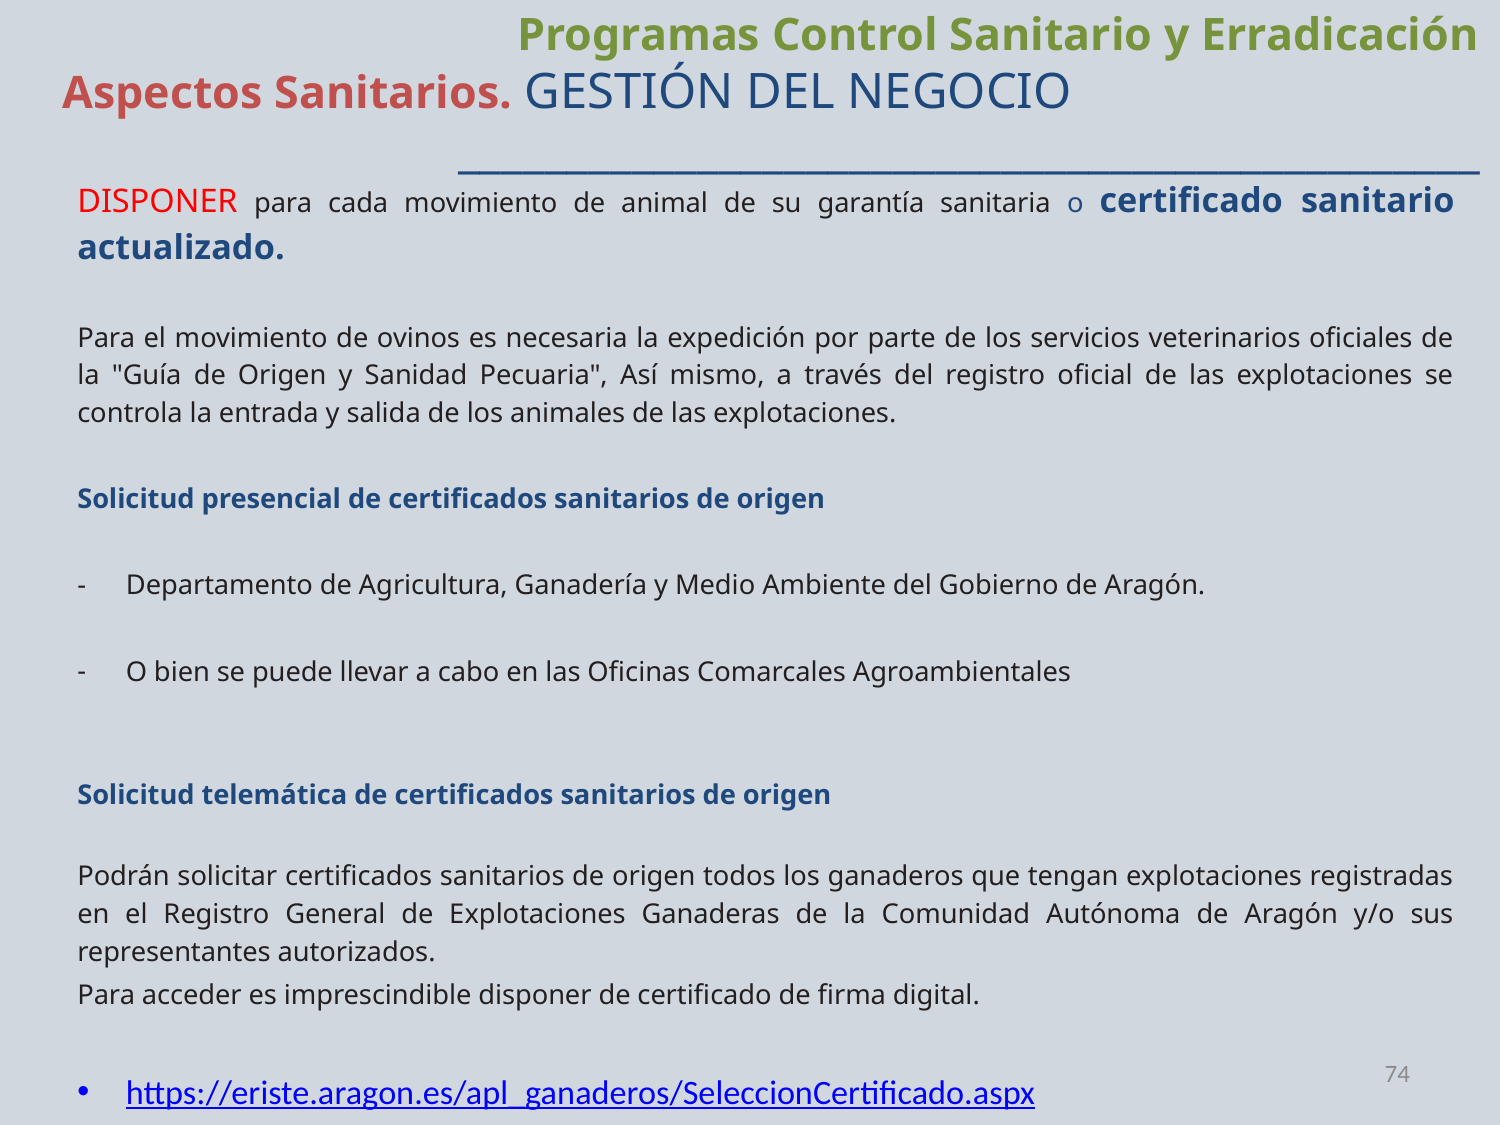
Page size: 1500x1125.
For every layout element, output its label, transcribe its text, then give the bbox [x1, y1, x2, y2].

text_box Programas Control Sanitario y Erradicación Aspectos Sanitarios. GESTIÓN DEL NEGOCIO _______________________________________________ [36, 0, 1496, 186]
list DISPONER para cada movimiento de animal de su garantía sanitaria o certificado sanitario actualizado. Para el movimiento de ovinos es necesaria la expedición por parte de los servicios veterinarios oficiales de la "Guía de Origen y Sanidad Pecuaria", Así mismo, a través del registro oficial de las explotaciones se controla la entrada y salida de los animales de las explotaciones. Solicitud presencial de certificados sanitarios de origen Departamento de Agricultura, Ganadería y Medio Ambiente del Gobierno de Aragón. O bien se puede llevar a cabo en las Oficinas Comarcales Agroambientales Solicitud telemática de certificados sanitarios de origen Podrán solicitar certificados sanitarios de origen todos los ganaderos que tengan explotaciones registradas en el Registro General de Explotaciones Ganaderas de la Comunidad Autónoma de Aragón y/o sus representantes autorizados. Para acceder es imprescindible disponer de certificado de firma digital. https://eriste.aragon.es/apl_ganaderos/SeleccionCertificado.aspx [62, 186, 1470, 1125]
slide_number 74 [1074, 1042, 1425, 1103]
